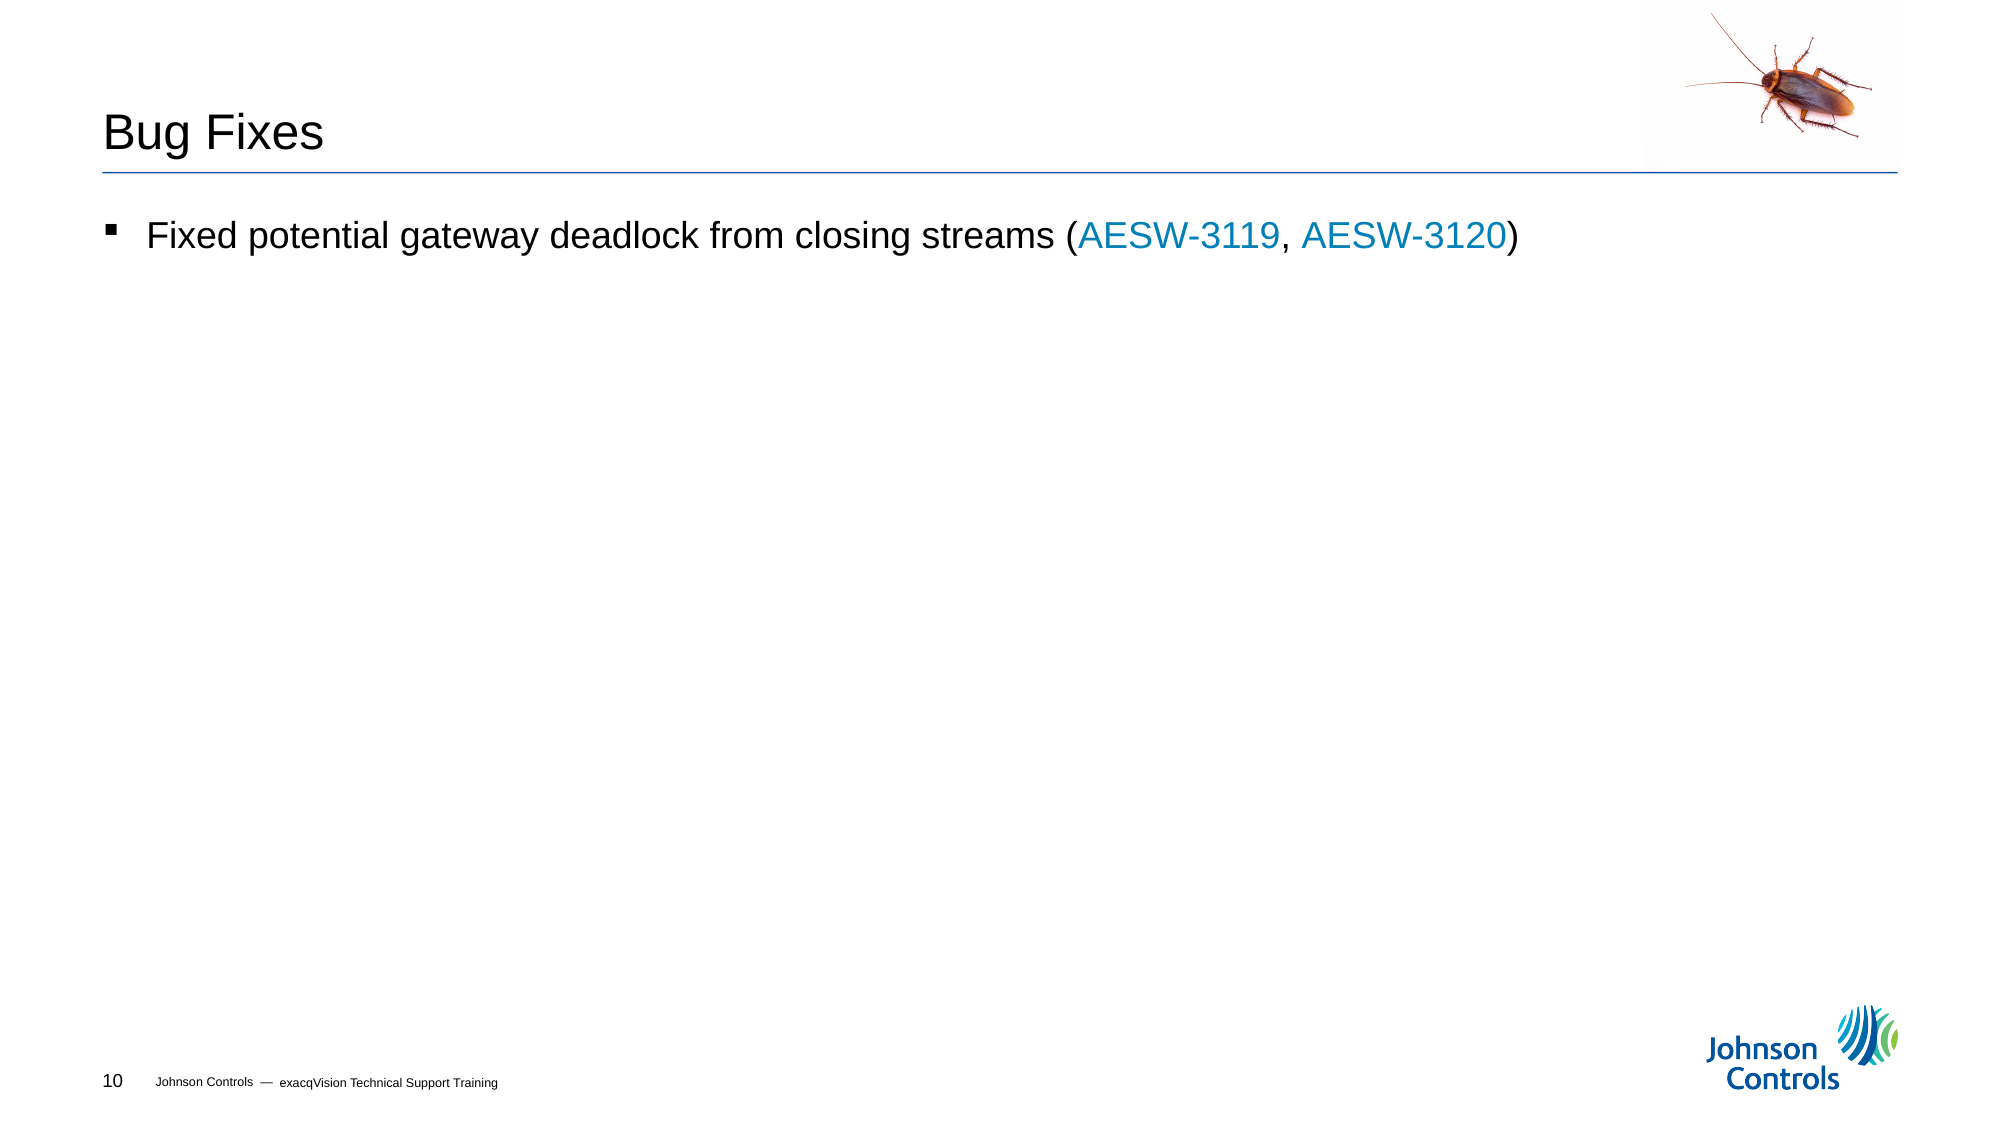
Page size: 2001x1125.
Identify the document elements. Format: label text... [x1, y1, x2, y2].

list Fixed potential gateway deadlock from closing streams (AESW-3119, AESW-3120) [102, 216, 1701, 975]
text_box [1644, 0, 1898, 169]
picture [1706, 1005, 1898, 1090]
footer exacqVision Technical Support Training [263, 1062, 1529, 1103]
title Bug Fixes [102, 31, 1644, 161]
